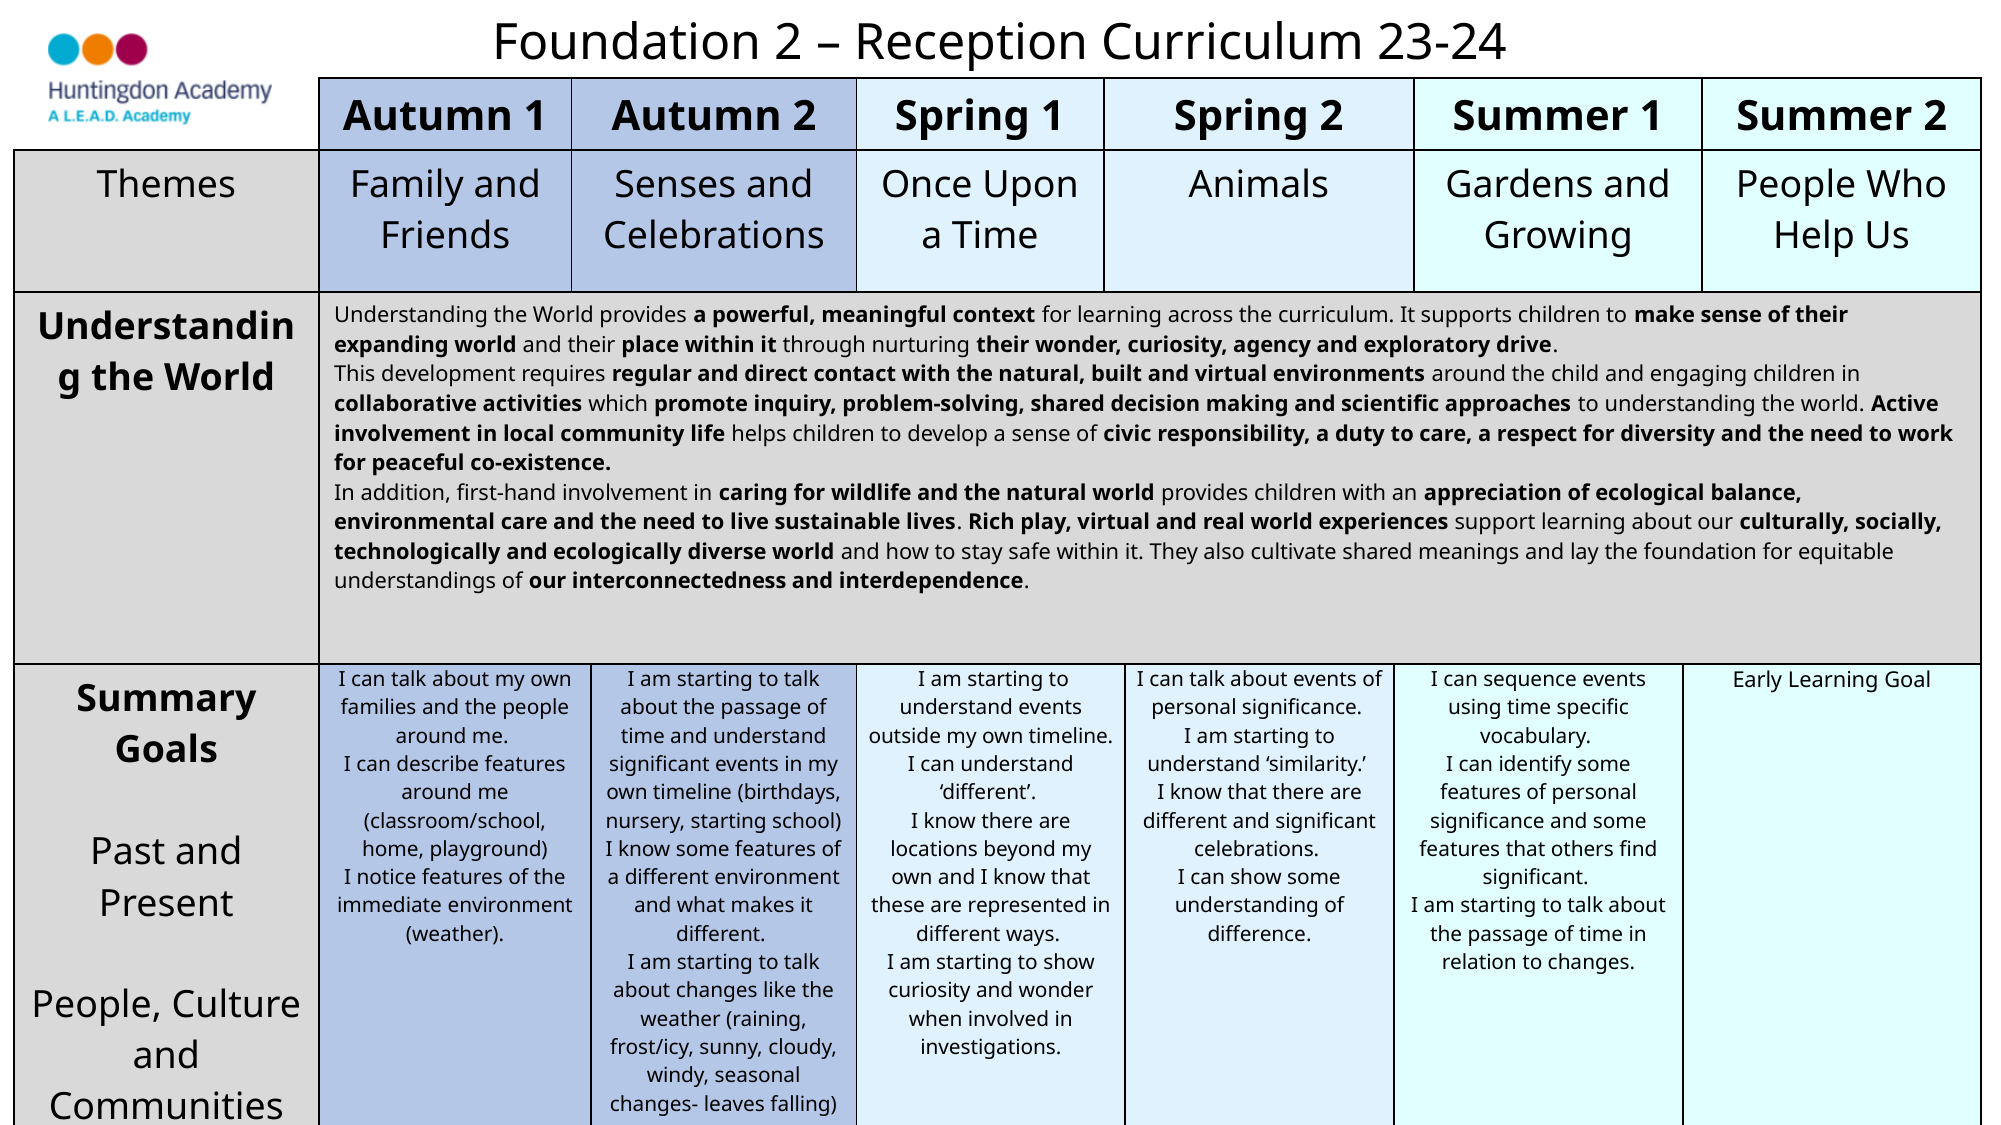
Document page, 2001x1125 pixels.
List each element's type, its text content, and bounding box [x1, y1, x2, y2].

table_header Autumn 1 [320, 79, 571, 149]
table_header Spring 2 [1105, 79, 1413, 149]
table_header [14, 78, 318, 149]
table_header Summer 2 [1703, 79, 1980, 149]
table_cell I can talk about my own families and the people around me. I can describe features around me (classroom/school, home, playground) I notice features of the immediate environment (weather). [320, 665, 590, 1125]
table_cell I am starting to talk about the passage of time and understand significant events in my own timeline (birthdays, nursery, starting school) I know some features of a different environment and what makes it different. I am starting to talk about changes like the weather (raining, frost/icy, sunny, cloudy, windy, seasonal changes- leaves falling) [592, 665, 856, 1125]
table_cell Gardens and Growing [1415, 151, 1701, 291]
table_header Spring 1 [857, 79, 1103, 149]
table_header Autumn 2 [572, 79, 856, 149]
table_cell Family and Friends [320, 151, 571, 291]
table_cell People Who Help Us [1703, 151, 1980, 291]
table_cell Animals [1105, 151, 1413, 291]
table_header Summer 1 [1415, 79, 1701, 149]
table_cell Senses and Celebrations [572, 151, 856, 291]
table_cell Once Upon a Time [857, 151, 1103, 291]
table_cell Understanding the World provides a powerful, meaningful context for learning across the curriculum. It supports children to make sense of their expanding world and their place within it through nurturing their wonder, curiosity, agency and exploratory drive. This development requires regular and direct contact with the natural, built and virtual environments around the child and engaging children in collaborative activities which promote inquiry, problem-solving, shared decision making and scientific approaches to understanding the world. Active involvement in local community life helps children to develop a sense of civic responsibility, a duty to care, a respect for diversity and the need to work for peaceful co-existence. In addition, first-hand involvement in caring for wildlife and the natural world provides children with an appreciation of ecological balance, environmental care and the need to live sustainable lives. Rich play, virtual and real world experiences support learning about our culturally, socially, technologically and ecologically diverse world and how to stay safe within it. They also cultivate shared meanings and lay the foundation for equitable understandings of our interconnectedness and interdependence. [320, 293, 1980, 663]
table_cell I can talk about events of personal significance. I am starting to understand ‘similarity.’ I know that there are different and significant celebrations. I can show some understanding of difference. [1126, 665, 1393, 1125]
table_cell Themes [15, 151, 318, 291]
text_box Foundation 2 – Reception Curriculum 23-24 [137, 0, 1863, 78]
table_cell Summary Goals Past and Present People, Culture and Communities The Natural World [15, 665, 318, 1125]
table_cell I am starting to understand events outside my own timeline. I can understand ‘different’. I know there are locations beyond my own and I know that these are represented in different ways. I am starting to show curiosity and wonder when involved in investigations. [857, 665, 1124, 1125]
table_cell I can sequence events using time specific vocabulary. I can identify some features of personal significance and some features that others find significant. I am starting to talk about the passage of time in relation to changes. [1395, 665, 1682, 1125]
table_cell Early Learning Goal [1684, 665, 1980, 1125]
picture [32, 18, 277, 141]
table_cell Understanding the World [15, 293, 318, 663]
